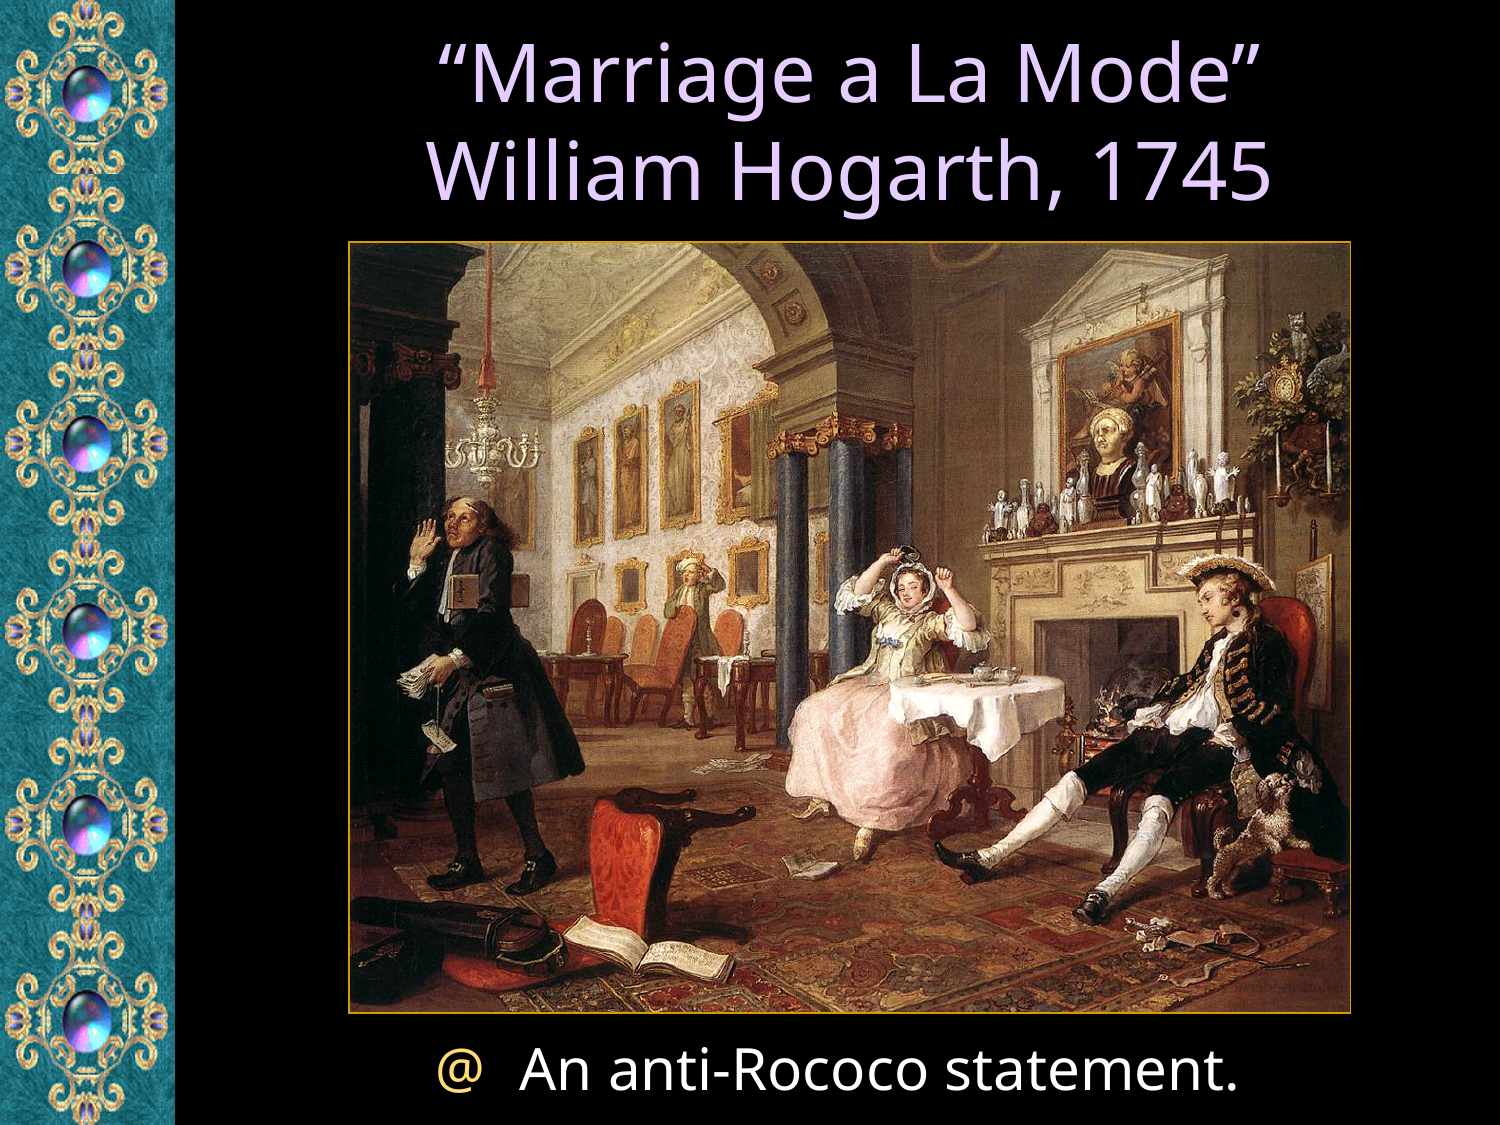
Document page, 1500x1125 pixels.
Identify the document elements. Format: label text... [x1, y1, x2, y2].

text_box An anti-Rococo statement. [237, 1025, 1438, 1110]
picture [0, 0, 175, 1125]
text_box “Marriage a La Mode” William Hogarth, 1745 [225, 24, 1475, 213]
picture [349, 242, 1350, 1013]
